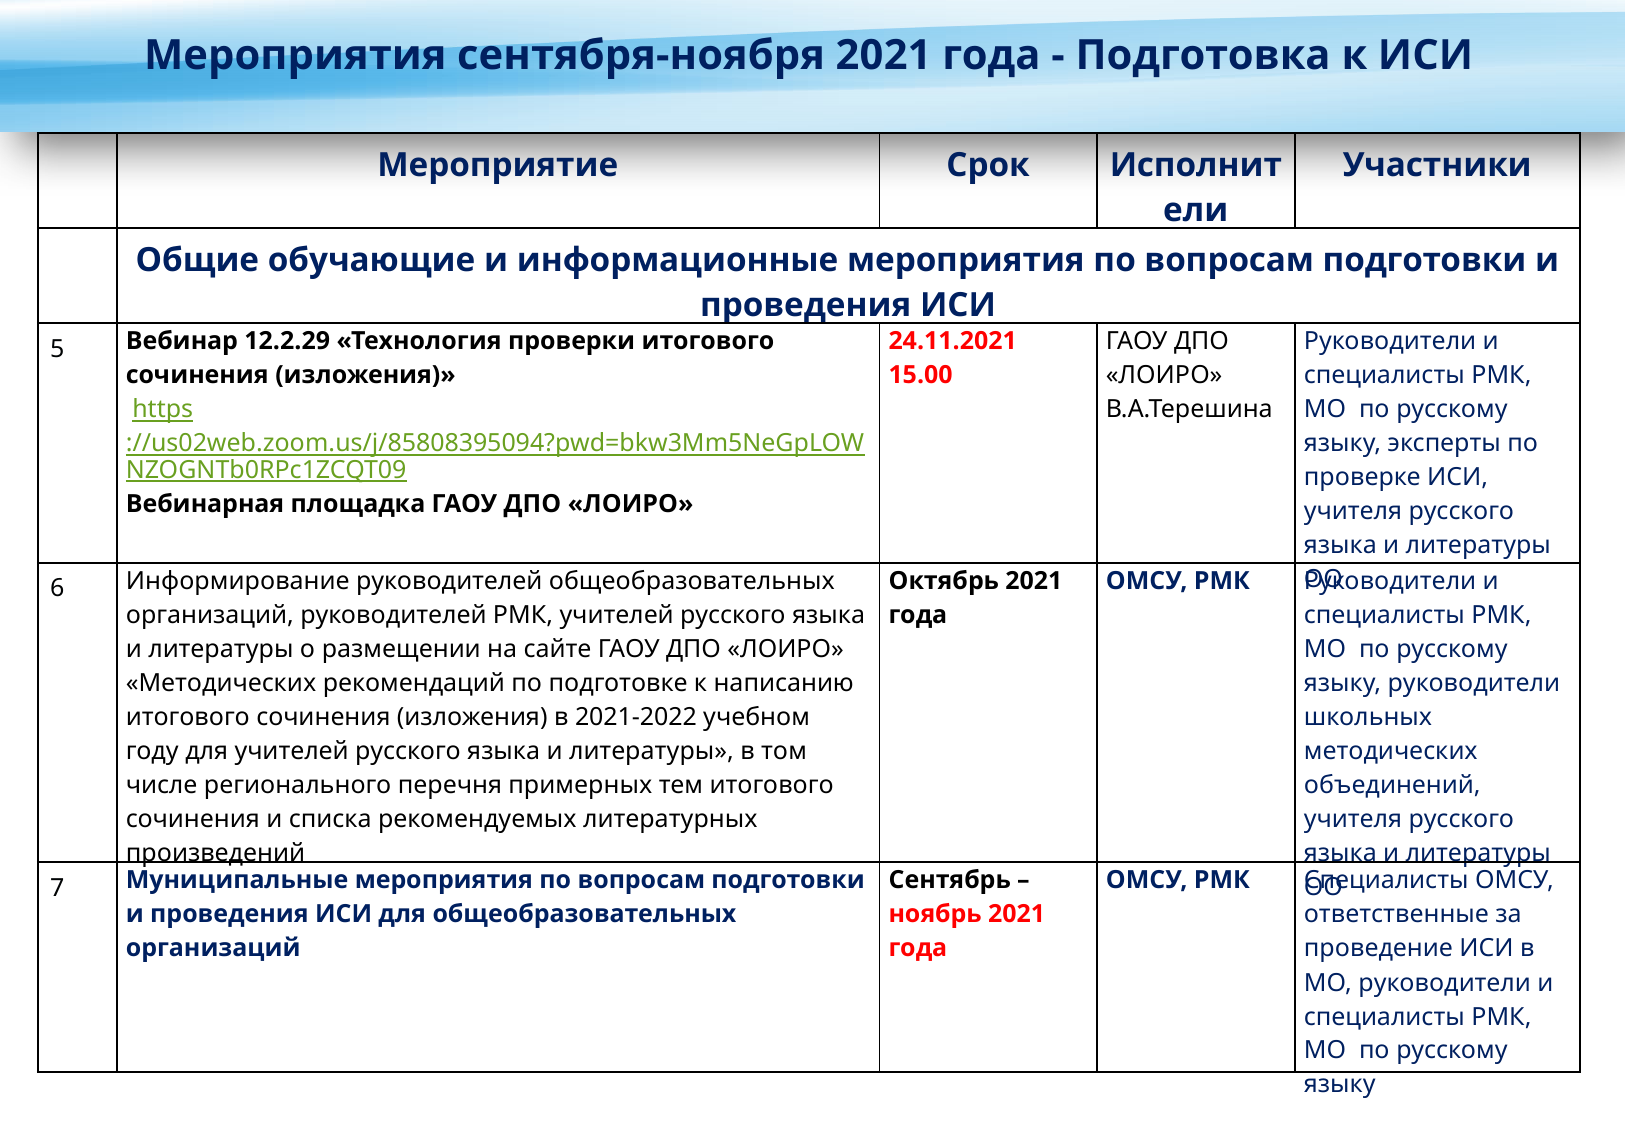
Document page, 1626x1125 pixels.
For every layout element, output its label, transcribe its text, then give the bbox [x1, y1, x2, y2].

table_header Срок [880, 134, 1096, 227]
table_cell Вебинар 12.2.29 «Технология проверки итогового сочинения (изложения)» https://us02web.zoom.us/j/85808395094?pwd=bkw3Mm5NeGpLOWNZOGNTb0RPc1ZCQT09 Вебинарная площадка ГАОУ ДПО «ЛОИРО» [118, 324, 879, 562]
table_cell 5 [39, 324, 116, 562]
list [0, 0, 1625, 132]
table_cell Муниципальные мероприятия по вопросам подготовки и проведения ИСИ для общеобразовательных организаций [118, 863, 879, 1071]
table_cell 24.11.2021 15.00 [880, 324, 1096, 562]
table_cell 6 [39, 564, 116, 861]
table_cell ГАОУ ДПО «ЛОИРО» В.А.Терешина [1098, 324, 1294, 562]
table_header Участники [1296, 134, 1579, 227]
table_cell Специалисты ОМСУ, ответственные за проведение ИСИ в МО, руководители и специалисты РМК, МО по русскому языку [1296, 863, 1579, 1071]
table_cell ОМСУ, РМК [1098, 863, 1294, 1071]
table_cell Сентябрь – ноябрь 2021 года [880, 863, 1096, 1071]
table_cell [39, 229, 116, 322]
table_cell 7 [39, 863, 116, 1071]
table_cell Октябрь 2021 года [880, 564, 1096, 861]
table_cell Общие обучающие и информационные мероприятия по вопросам подготовки и проведения ИСИ [118, 229, 1579, 322]
table_cell ОМСУ, РМК [1098, 564, 1294, 861]
table_cell Руководители и специалисты РМК, МО по русскому языку, эксперты по проверке ИСИ, учителя русского языка и литературы ОО [1296, 324, 1579, 562]
table_header Исполнители [1098, 134, 1294, 227]
table_cell Информирование руководителей общеобразовательных организаций, руководителей РМК, учителей русского языка и литературы о размещении на сайте ГАОУ ДПО «ЛОИРО» «Методических рекомендаций по подготовке к написанию итогового сочинения (изложения) в 2021-2022 учебном году для учителей русского языка и литературы», в том числе регионального перечня примерных тем итогового сочинения и списка рекомендуемых литературных произведений [118, 564, 879, 861]
table_header [39, 134, 116, 227]
table_cell Руководители и специалисты РМК, МО по русскому языку, руководители школьных методических объединений, учителя русского языка и литературы ОО [1296, 564, 1579, 861]
table_header Мероприятие [118, 134, 879, 227]
